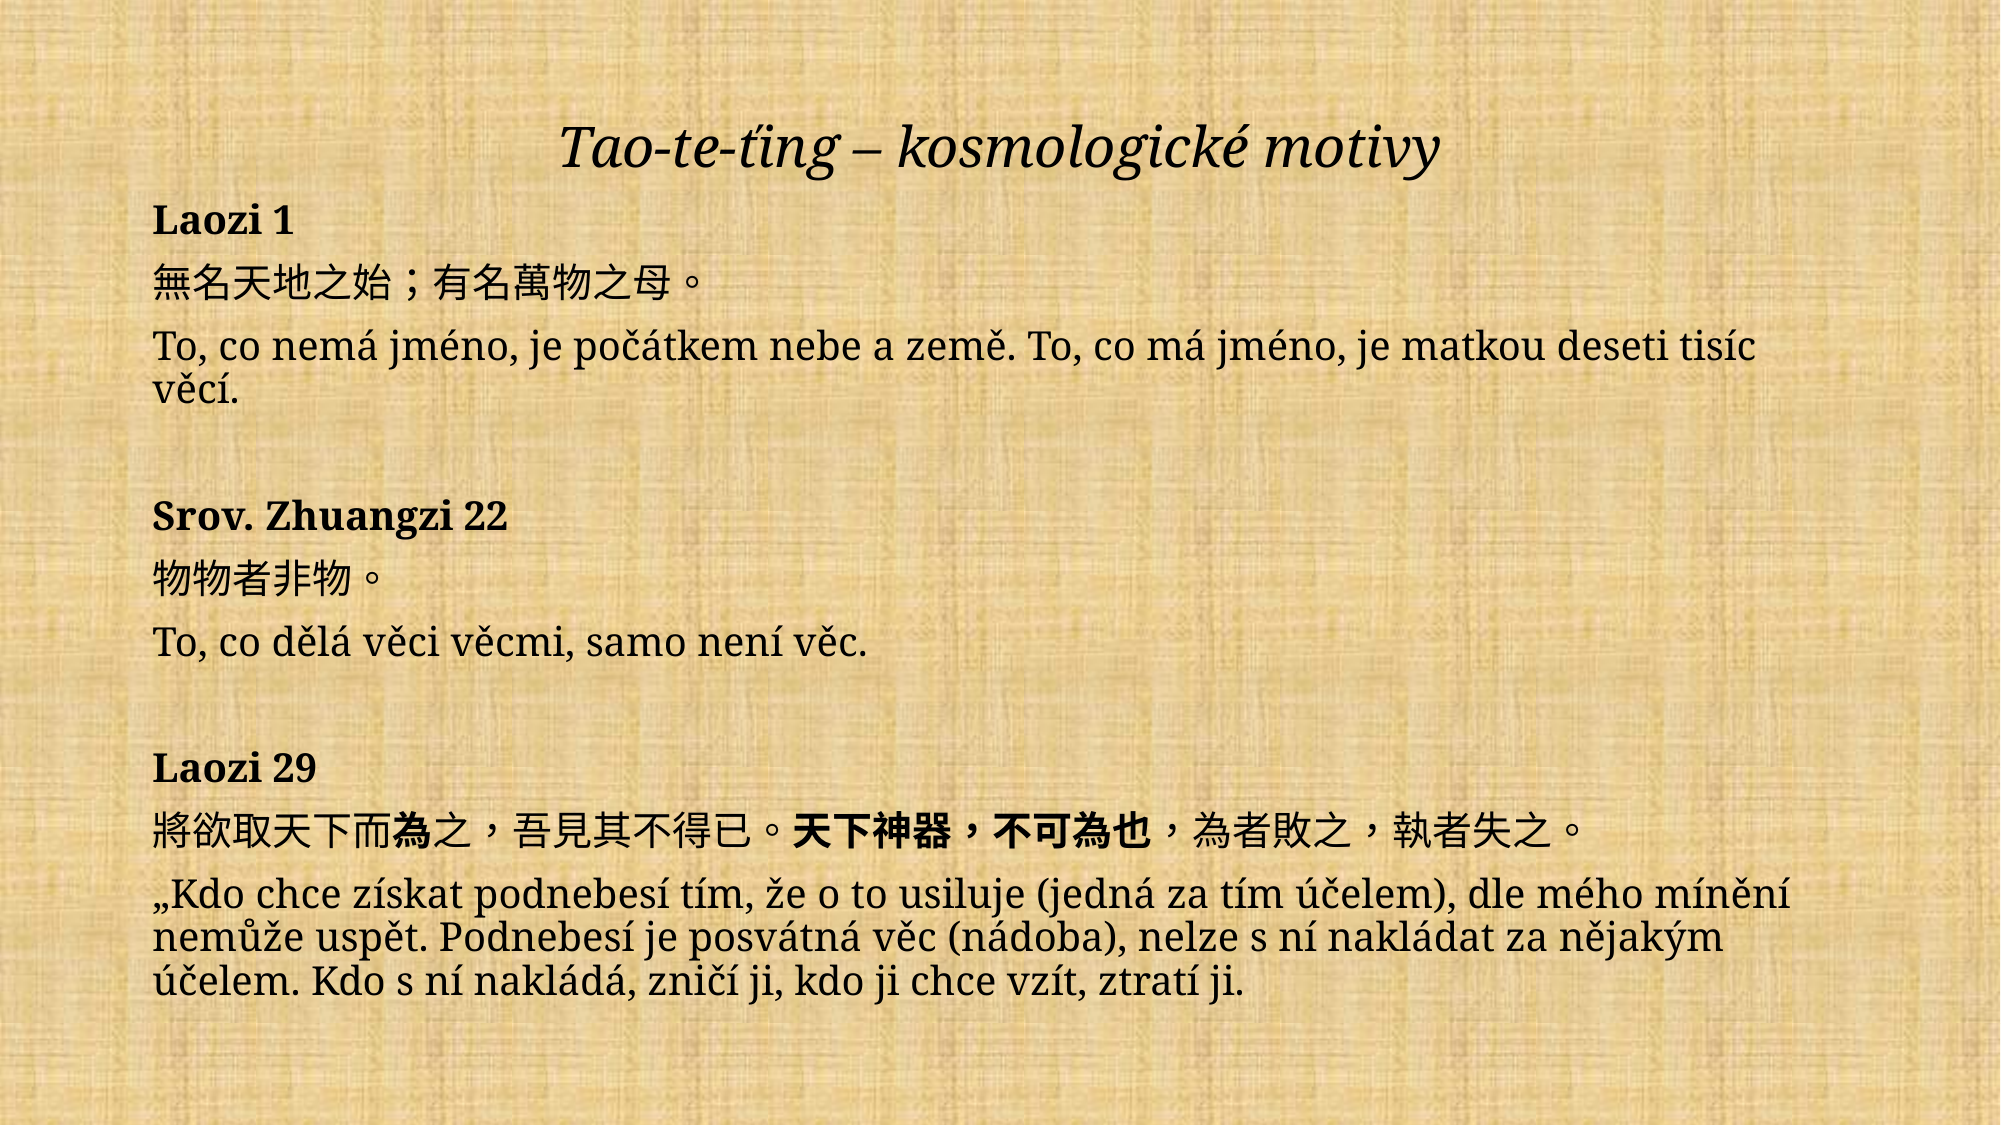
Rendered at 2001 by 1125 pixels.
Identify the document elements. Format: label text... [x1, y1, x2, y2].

picture [0, 0, 2001, 1125]
list Tao-te-ťing – kosmologické motivy Laozi 1 無名天地之始；有名萬物之母。 To, co nemá jméno, je počátkem nebe a země. To, co má jméno, je matkou deseti tisíc věcí. Srov. Zhuangzi 22 物物者非物。 To, co dělá věci věcmi, samo není věc. Laozi 29 將欲取天下而為之，吾見其不得已。天下神器，不可為也，為者敗之，執者失之。 „Kdo chce získat podnebesí tím, že o to usiluje (jedná za tím účelem), dle mého mínění nemůže uspět. Podnebesí je posvátná věc (nádoba), nelze s ní nakládat za nějakým účelem. Kdo s ní nakládá, zničí ji, kdo ji chce vzít, ztratí ji. [137, 112, 1863, 1014]
